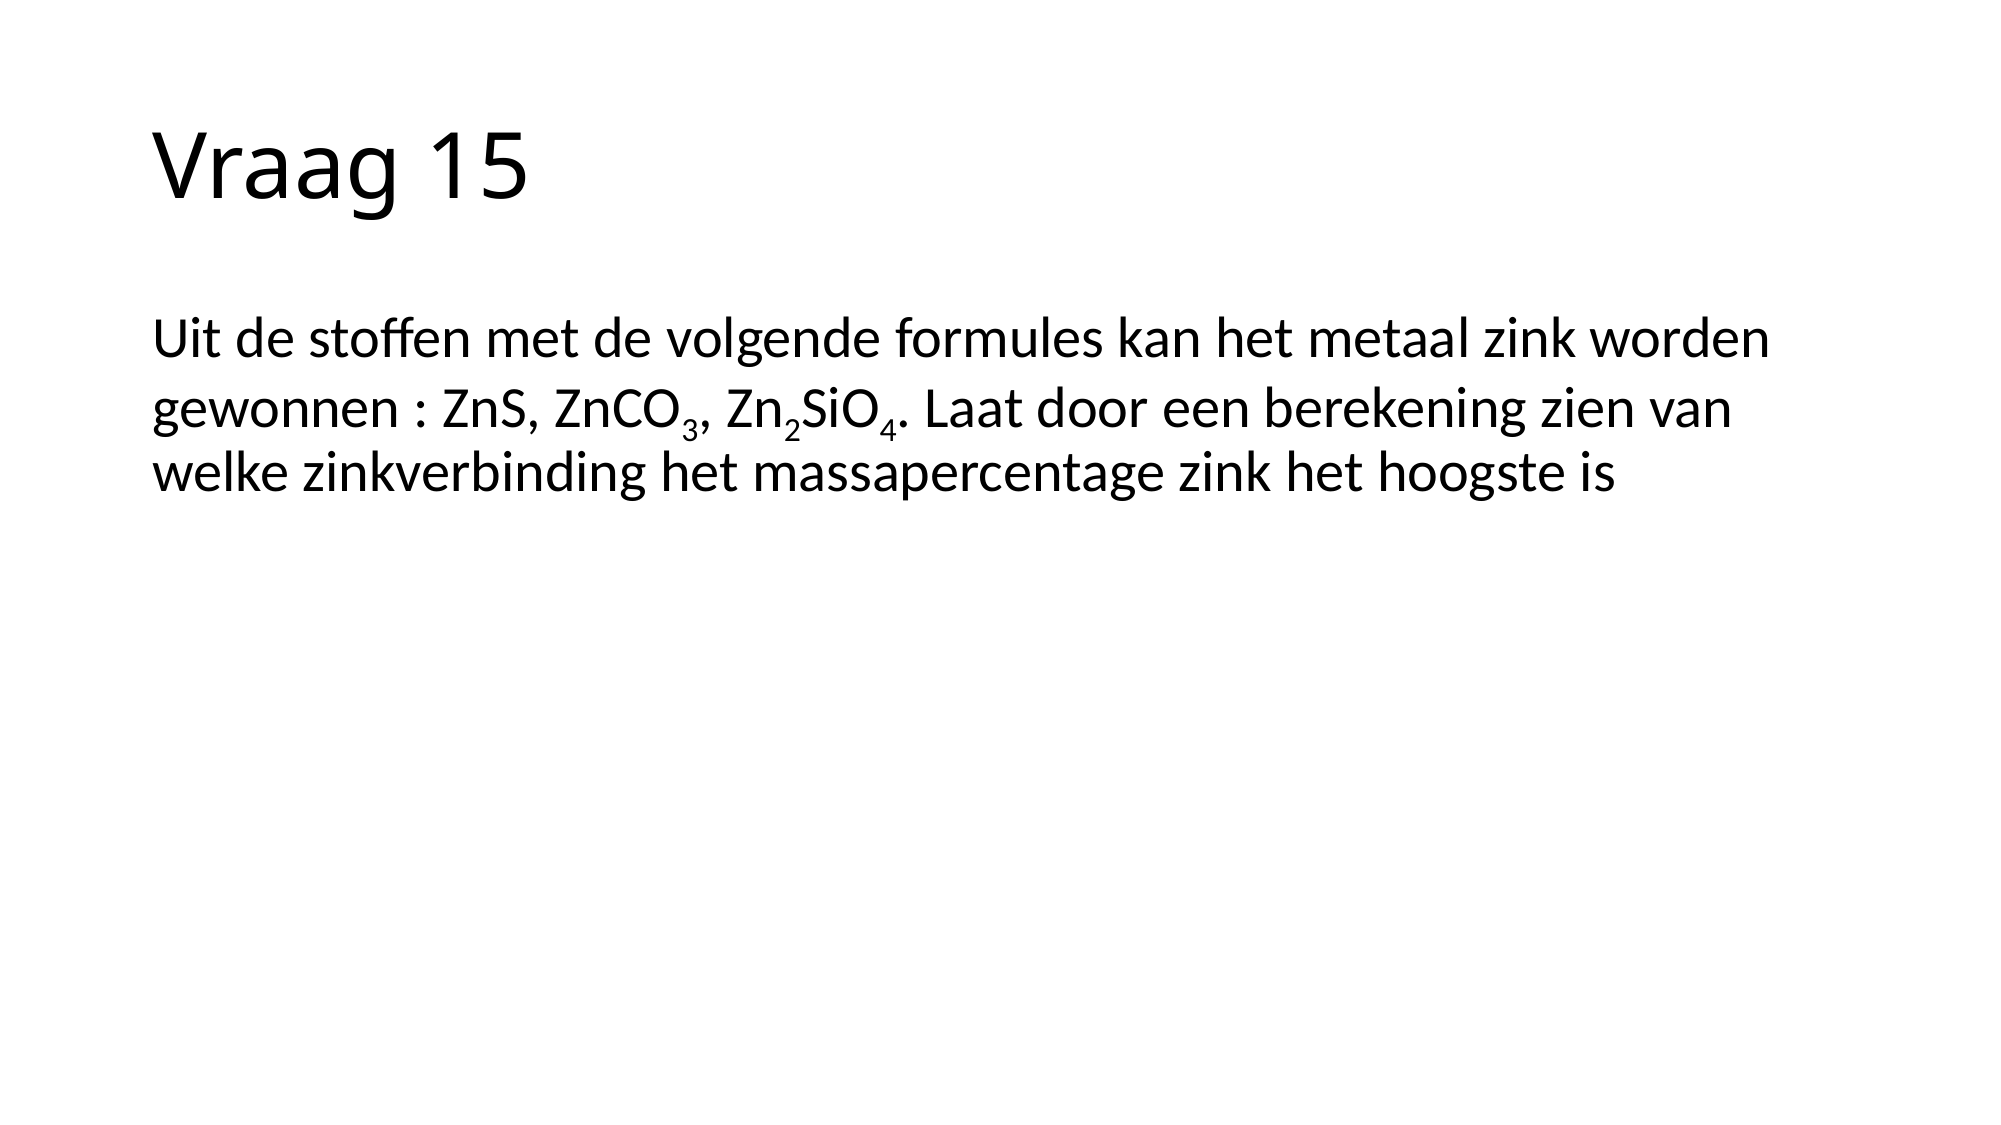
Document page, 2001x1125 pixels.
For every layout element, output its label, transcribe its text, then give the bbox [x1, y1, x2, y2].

list Uit de stoffen met de volgende formules kan het metaal zink worden gewonnen : ZnS, ZnCO3, Zn2SiO4. Laat door een berekening zien van welke zinkverbinding het massapercentage zink het hoogste is [137, 299, 1863, 1014]
title Vraag 15 [137, 59, 1863, 278]
